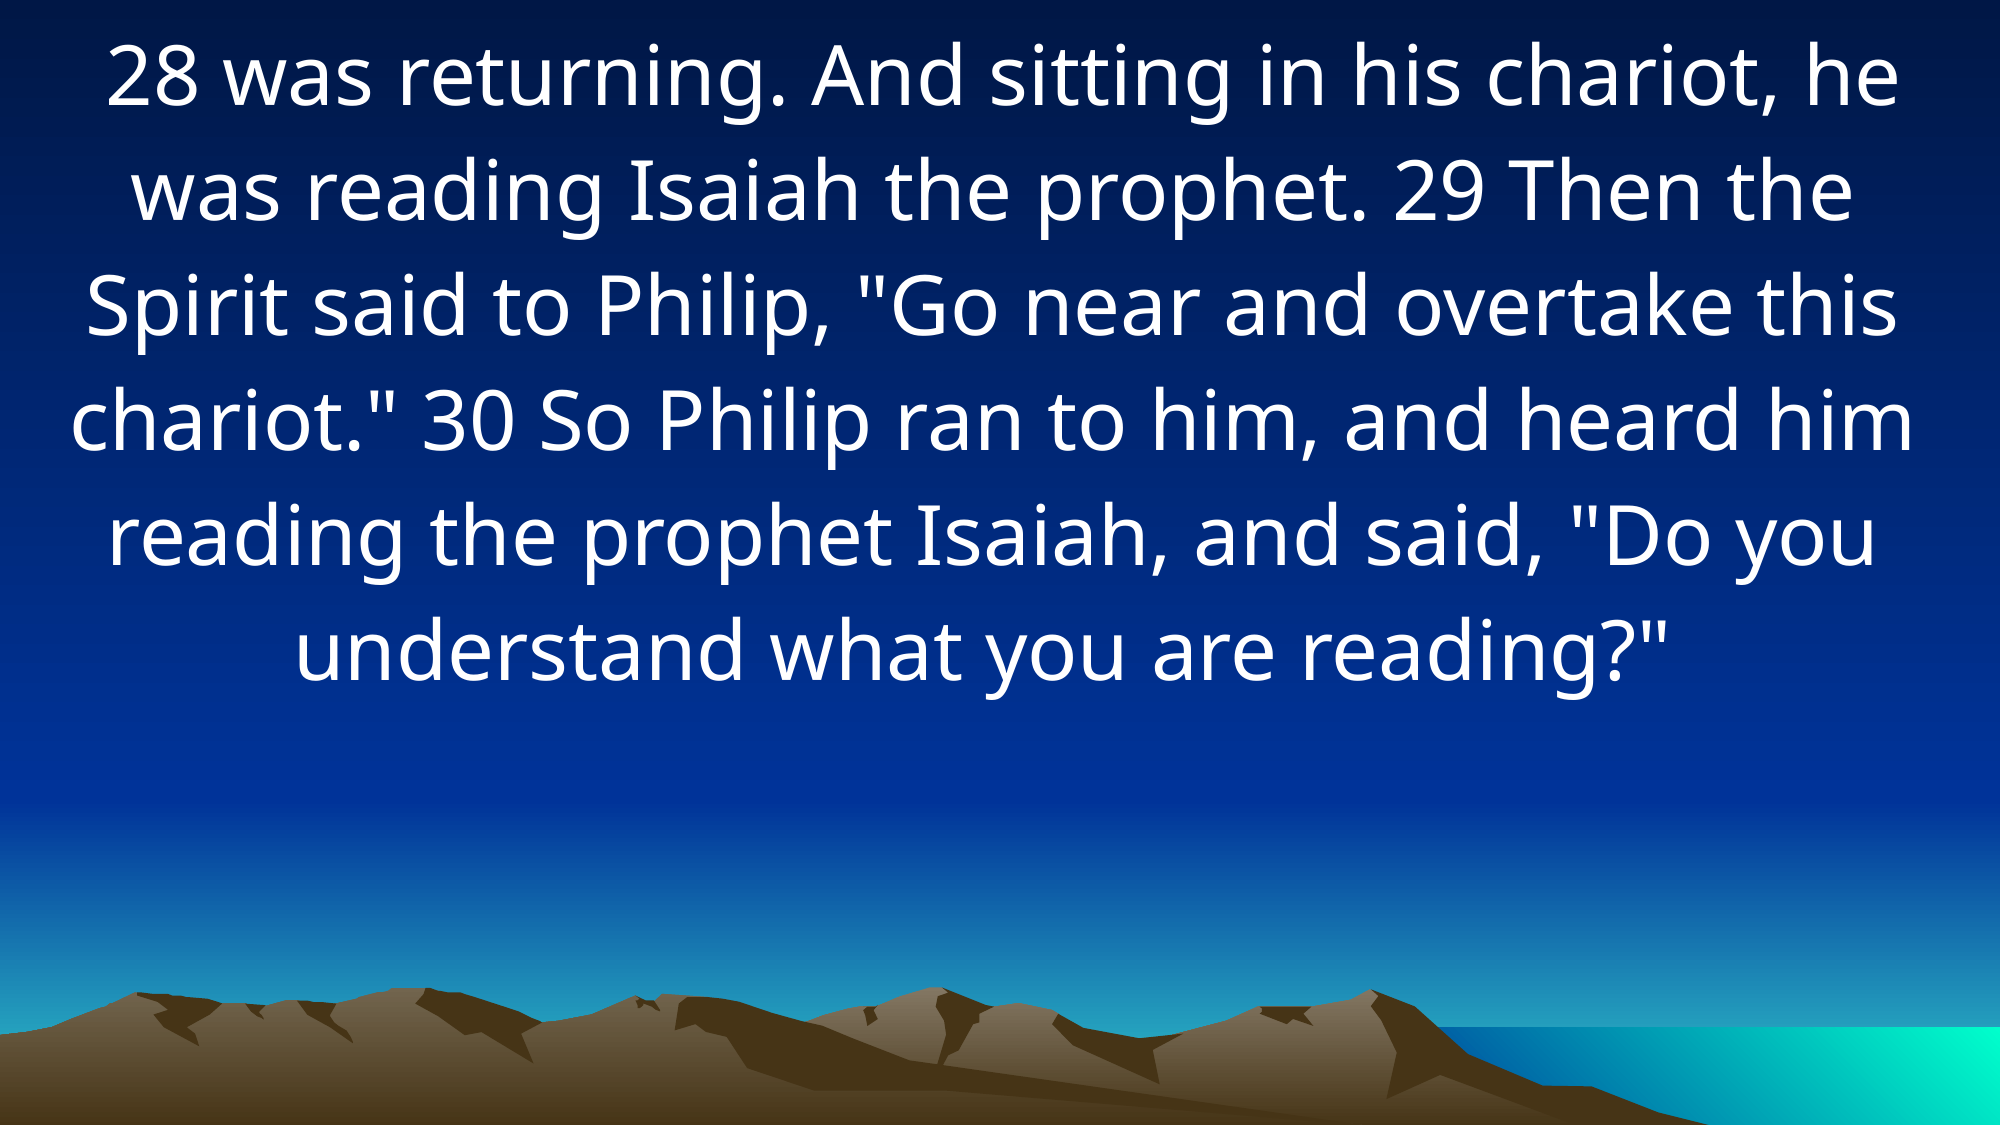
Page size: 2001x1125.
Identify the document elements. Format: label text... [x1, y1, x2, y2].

text_box 28 was returning. And sitting in his chariot, he was reading Isaiah the prophet. 29 Then the Spirit said to Philip, "Go near and overtake this chariot." 30 So Philip ran to him, and heard him reading the prophet Isaiah, and said, "Do you understand what you are reading?" [24, 0, 1963, 825]
